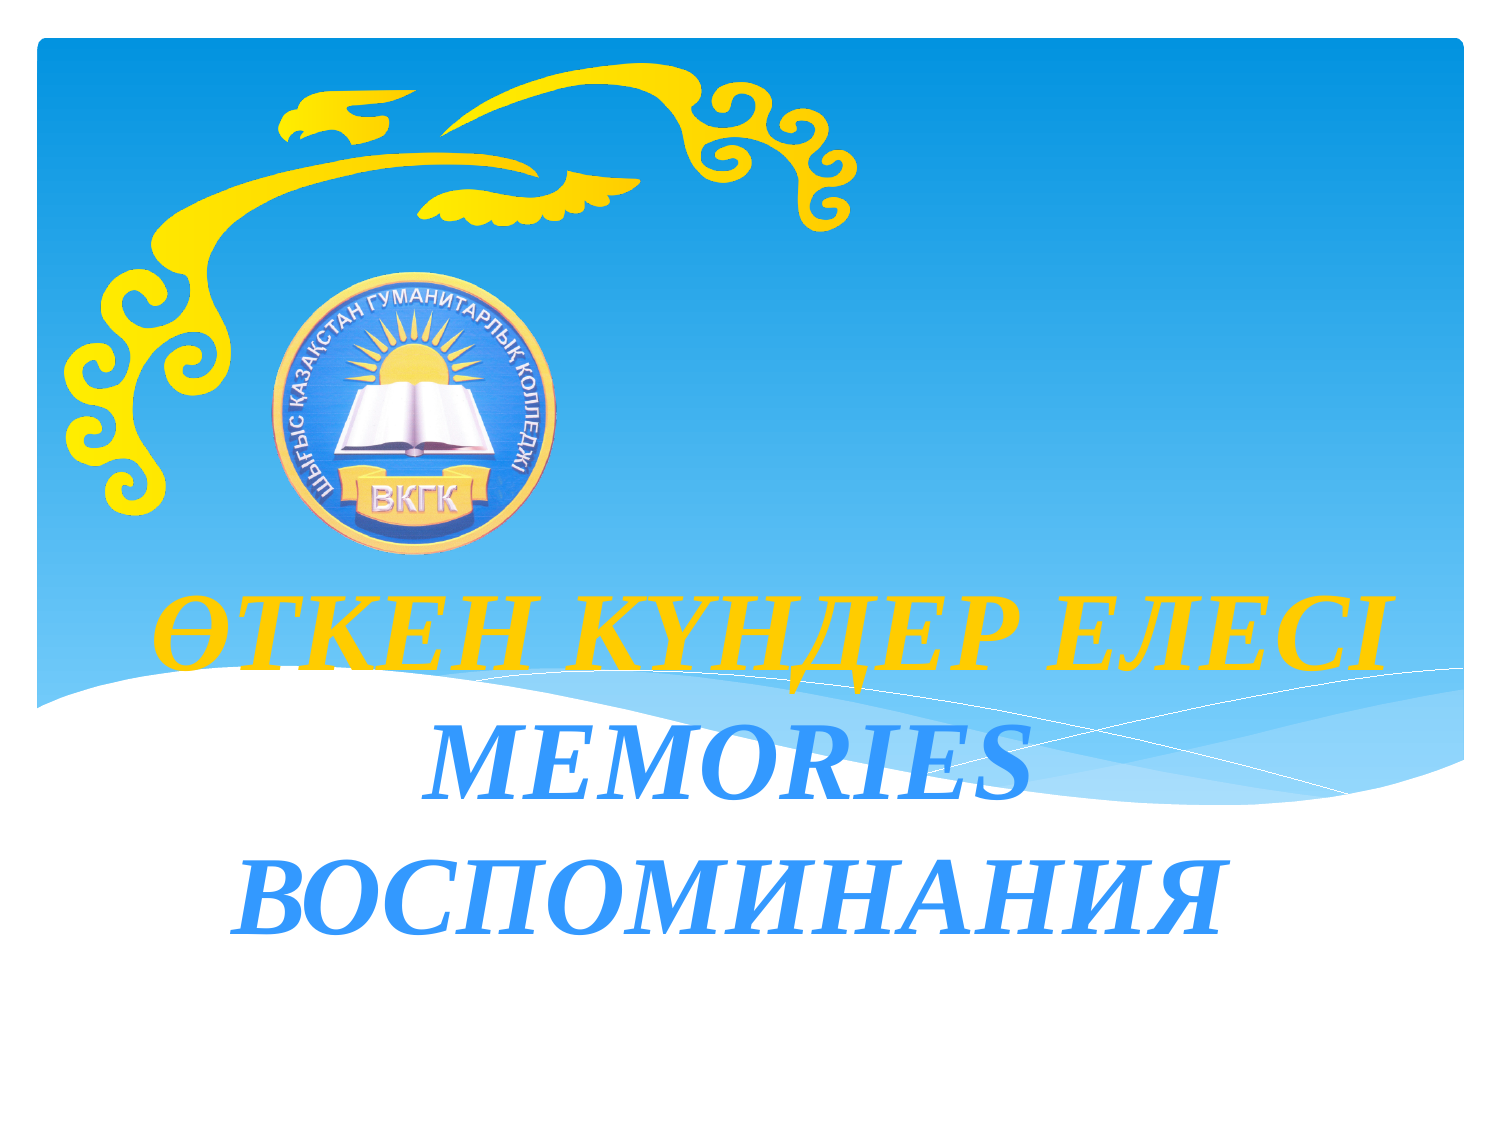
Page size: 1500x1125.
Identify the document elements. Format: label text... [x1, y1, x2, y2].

text_box MEMORIES ВОСПОМИНАНИЯ [210, 679, 1249, 965]
text_box ӨТКЕН КҮНДЕР ЕЛЕСІ [135, 550, 1410, 701]
picture [64, 64, 857, 563]
